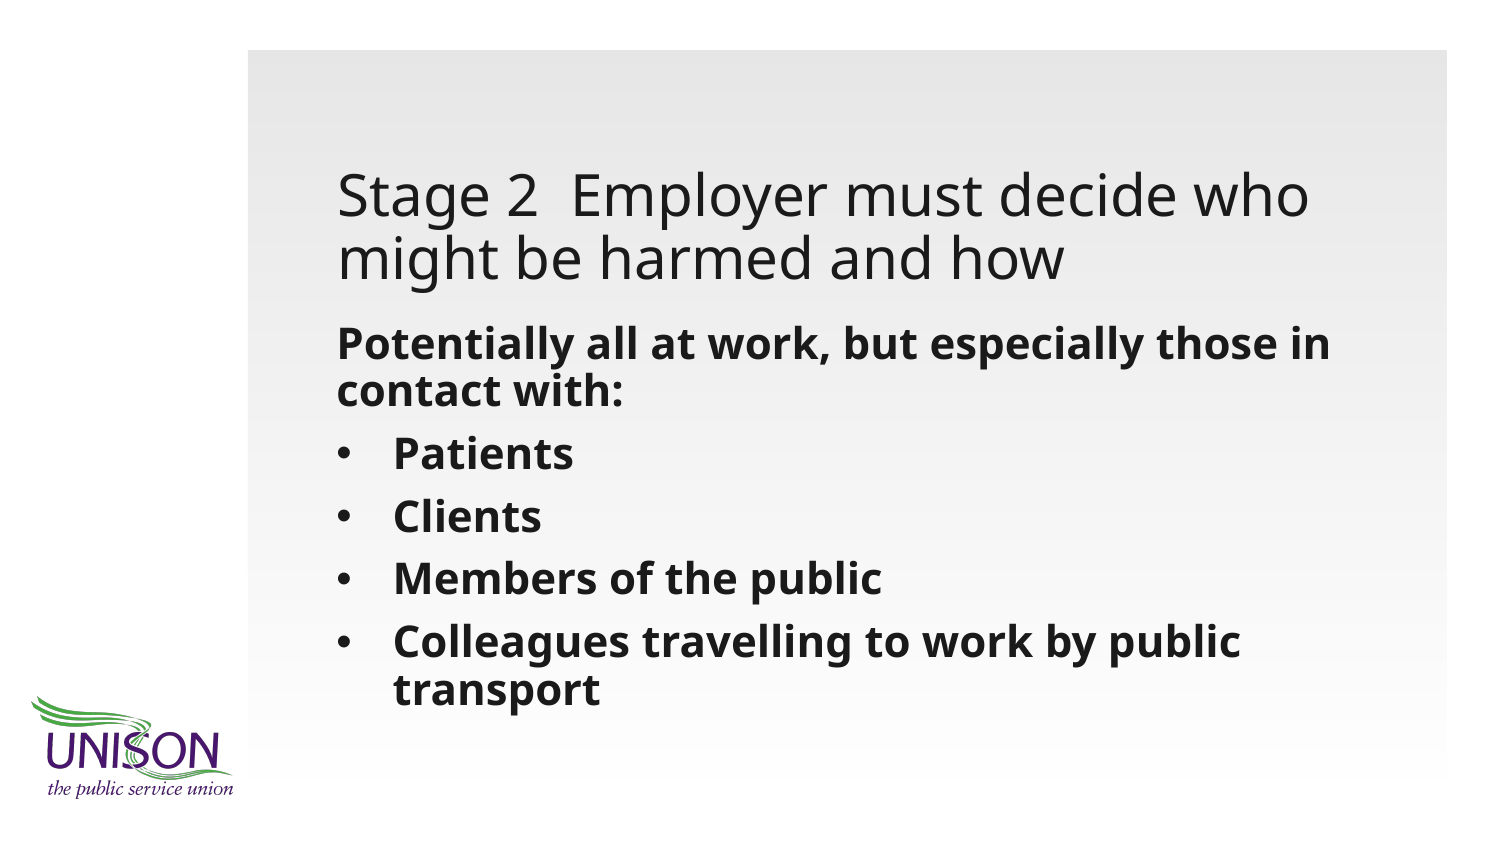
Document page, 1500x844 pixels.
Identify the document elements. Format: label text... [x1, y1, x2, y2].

list Potentially all at work, but especially those in contact with: Patients Clients Members of the public Colleagues travelling to work by public transport [336, 321, 1397, 754]
picture [31, 696, 233, 799]
title Stage 2 Employer must decide who might be harmed and how [337, 97, 1400, 292]
